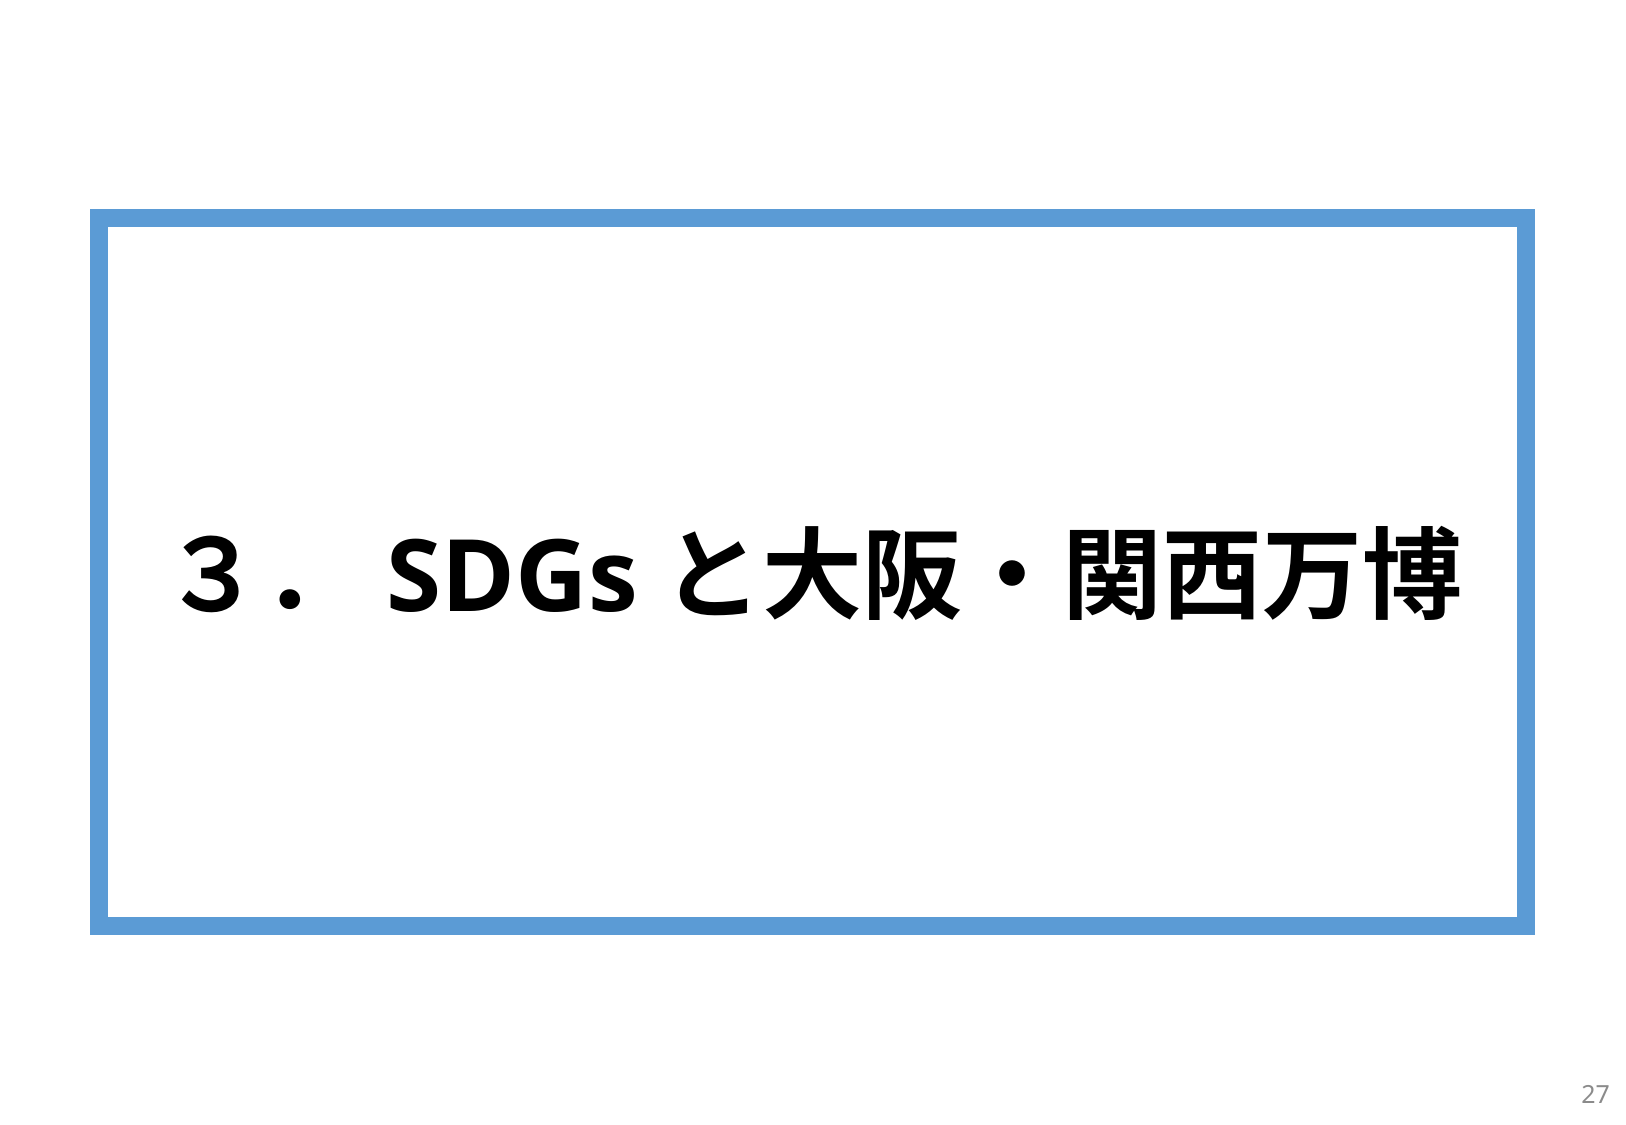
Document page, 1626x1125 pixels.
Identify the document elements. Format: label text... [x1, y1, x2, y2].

slide_number 27 [1259, 1065, 1625, 1125]
text_box ３．SDGsと大阪・関西万博 [98, 217, 1527, 927]
